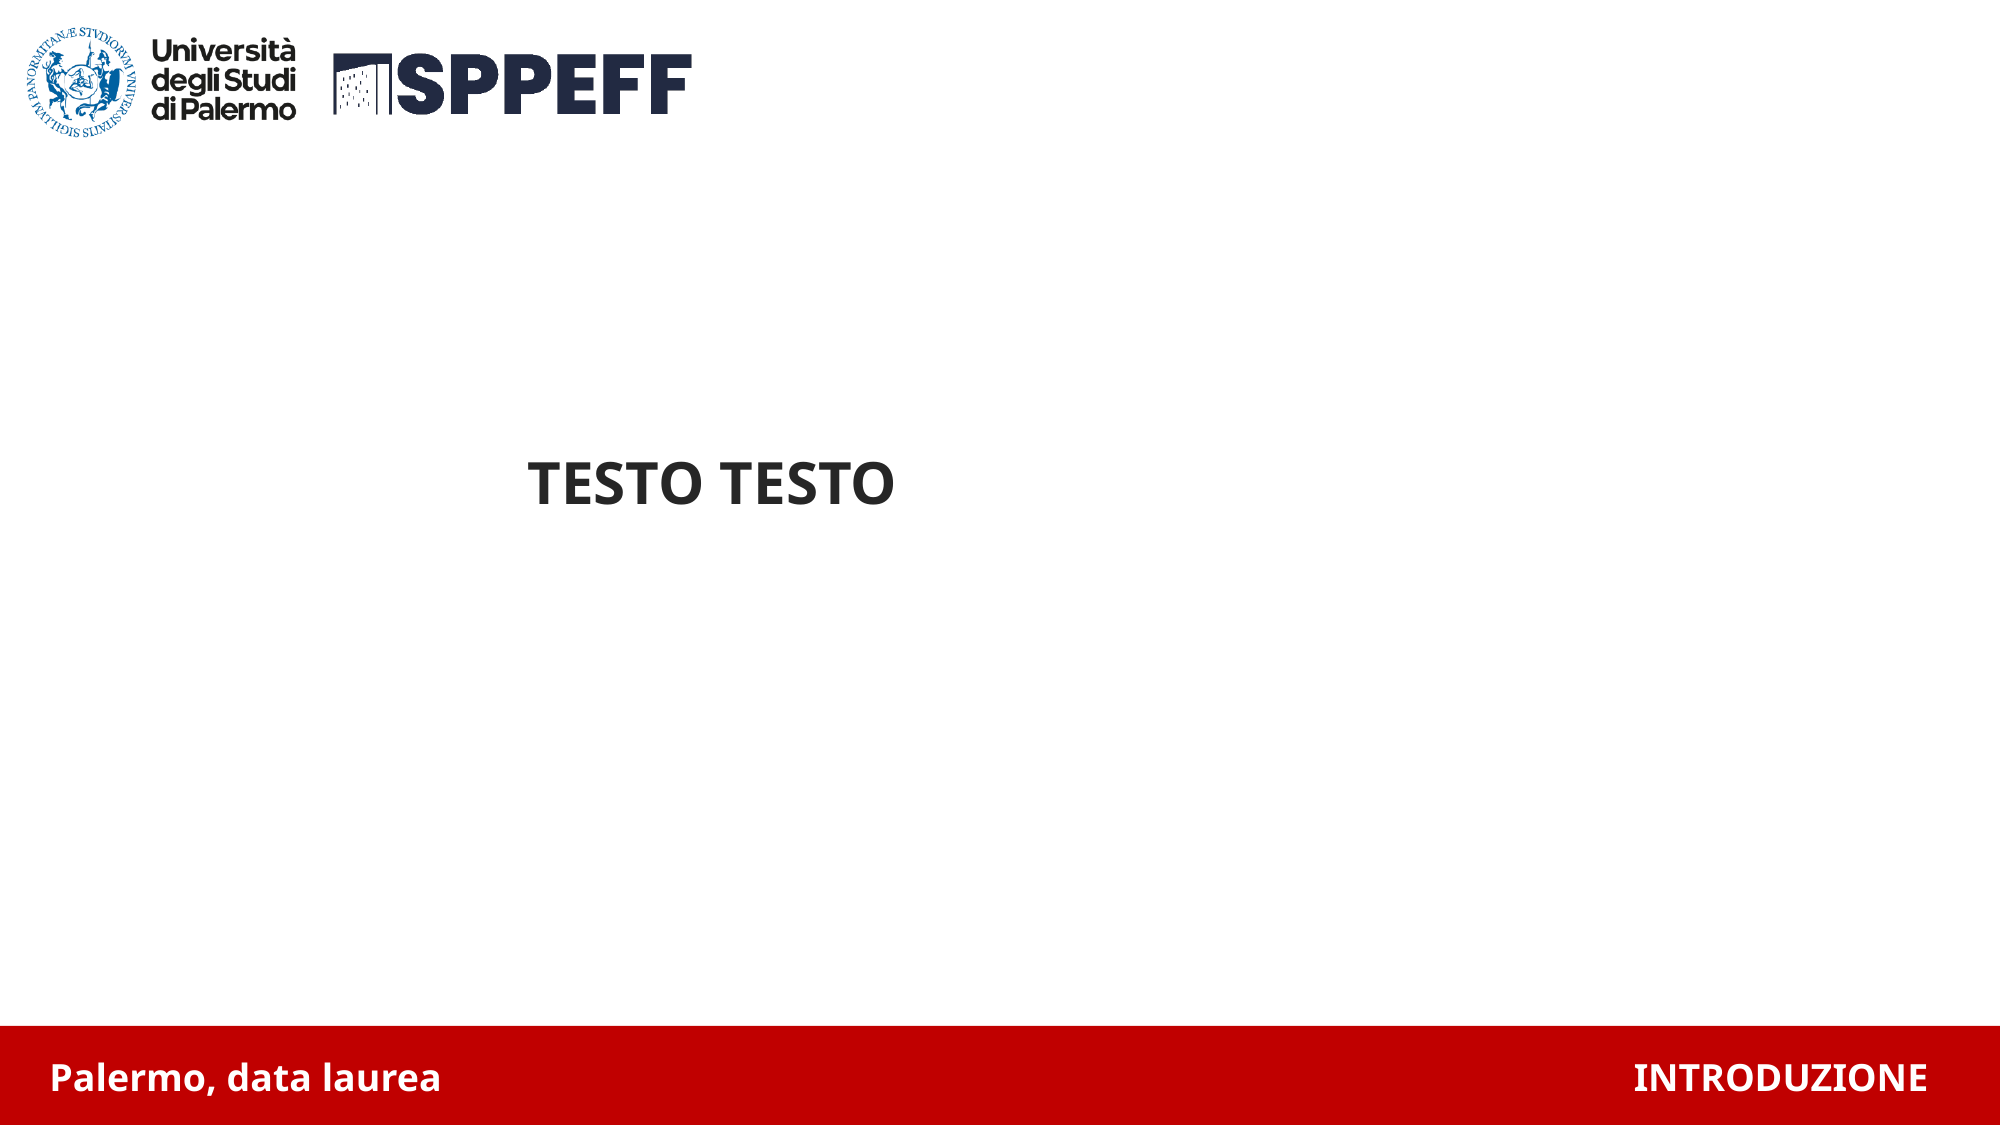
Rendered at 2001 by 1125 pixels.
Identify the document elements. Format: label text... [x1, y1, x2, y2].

text_box INTRODUZIONE [1618, 1046, 1966, 1107]
text_box Palermo, data laurea [34, 1046, 570, 1107]
text_box [0, 1025, 2000, 1125]
picture [0, 0, 704, 164]
subtitle TESTO TESTO [512, 446, 1571, 734]
